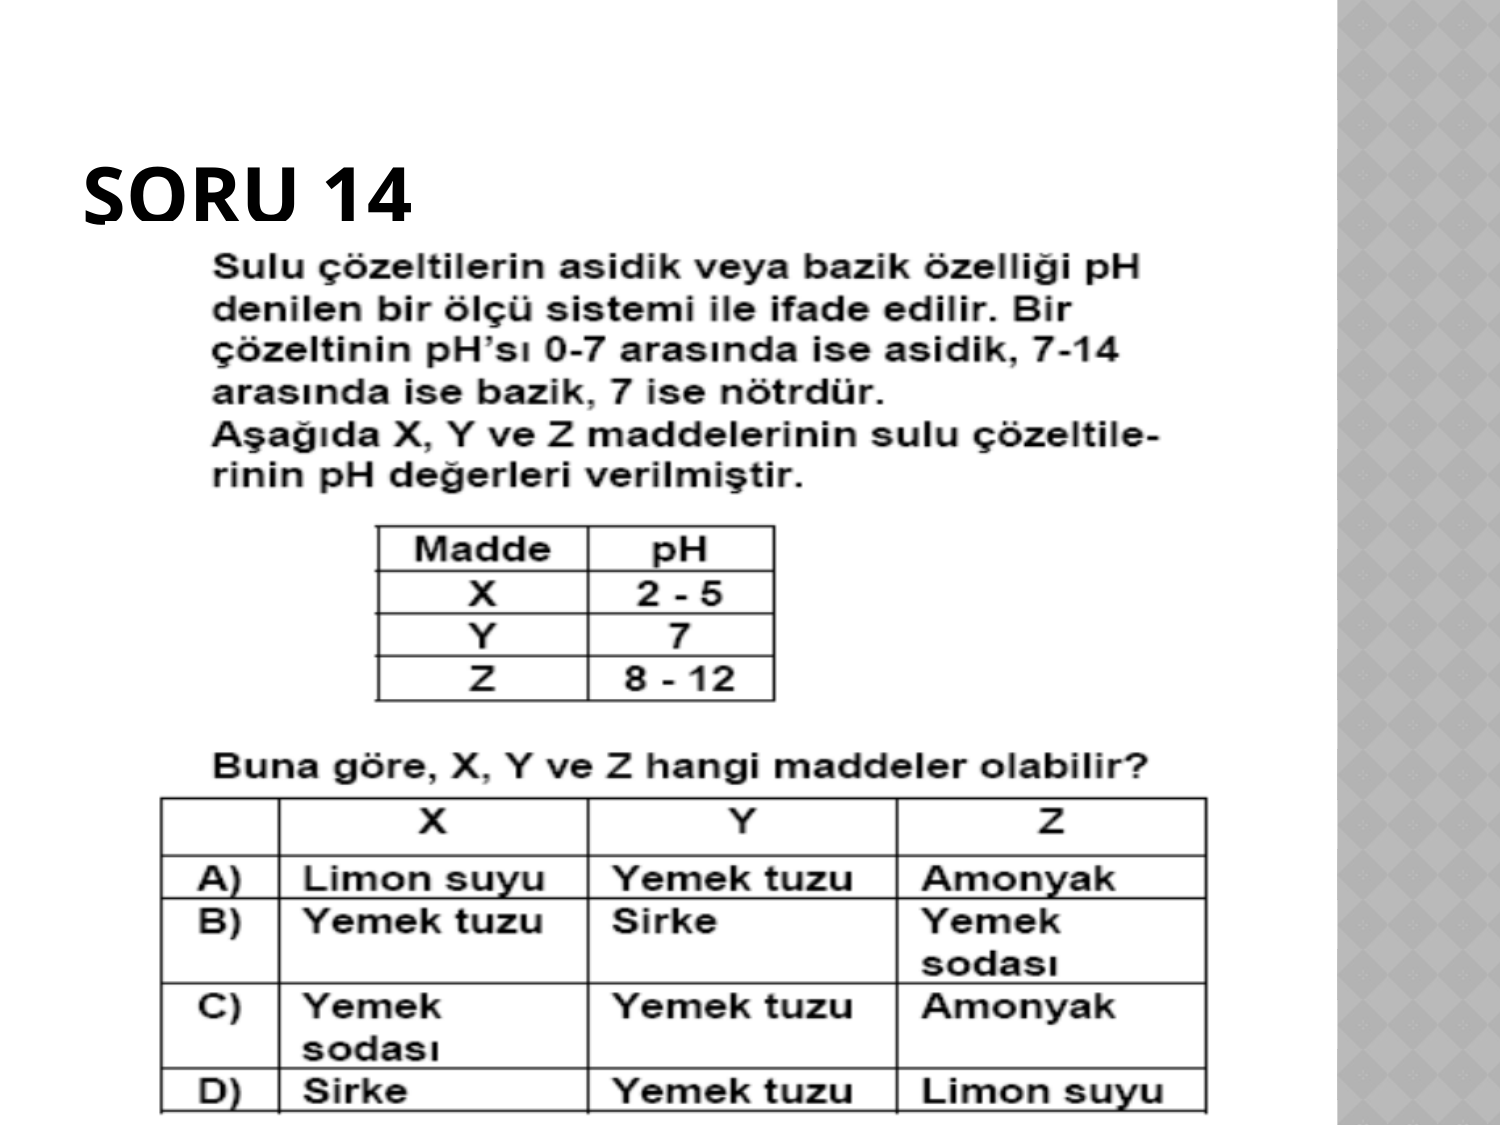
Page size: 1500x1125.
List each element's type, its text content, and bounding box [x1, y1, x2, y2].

title SORU 14 [75, 52, 1263, 240]
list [104, 221, 1228, 1125]
